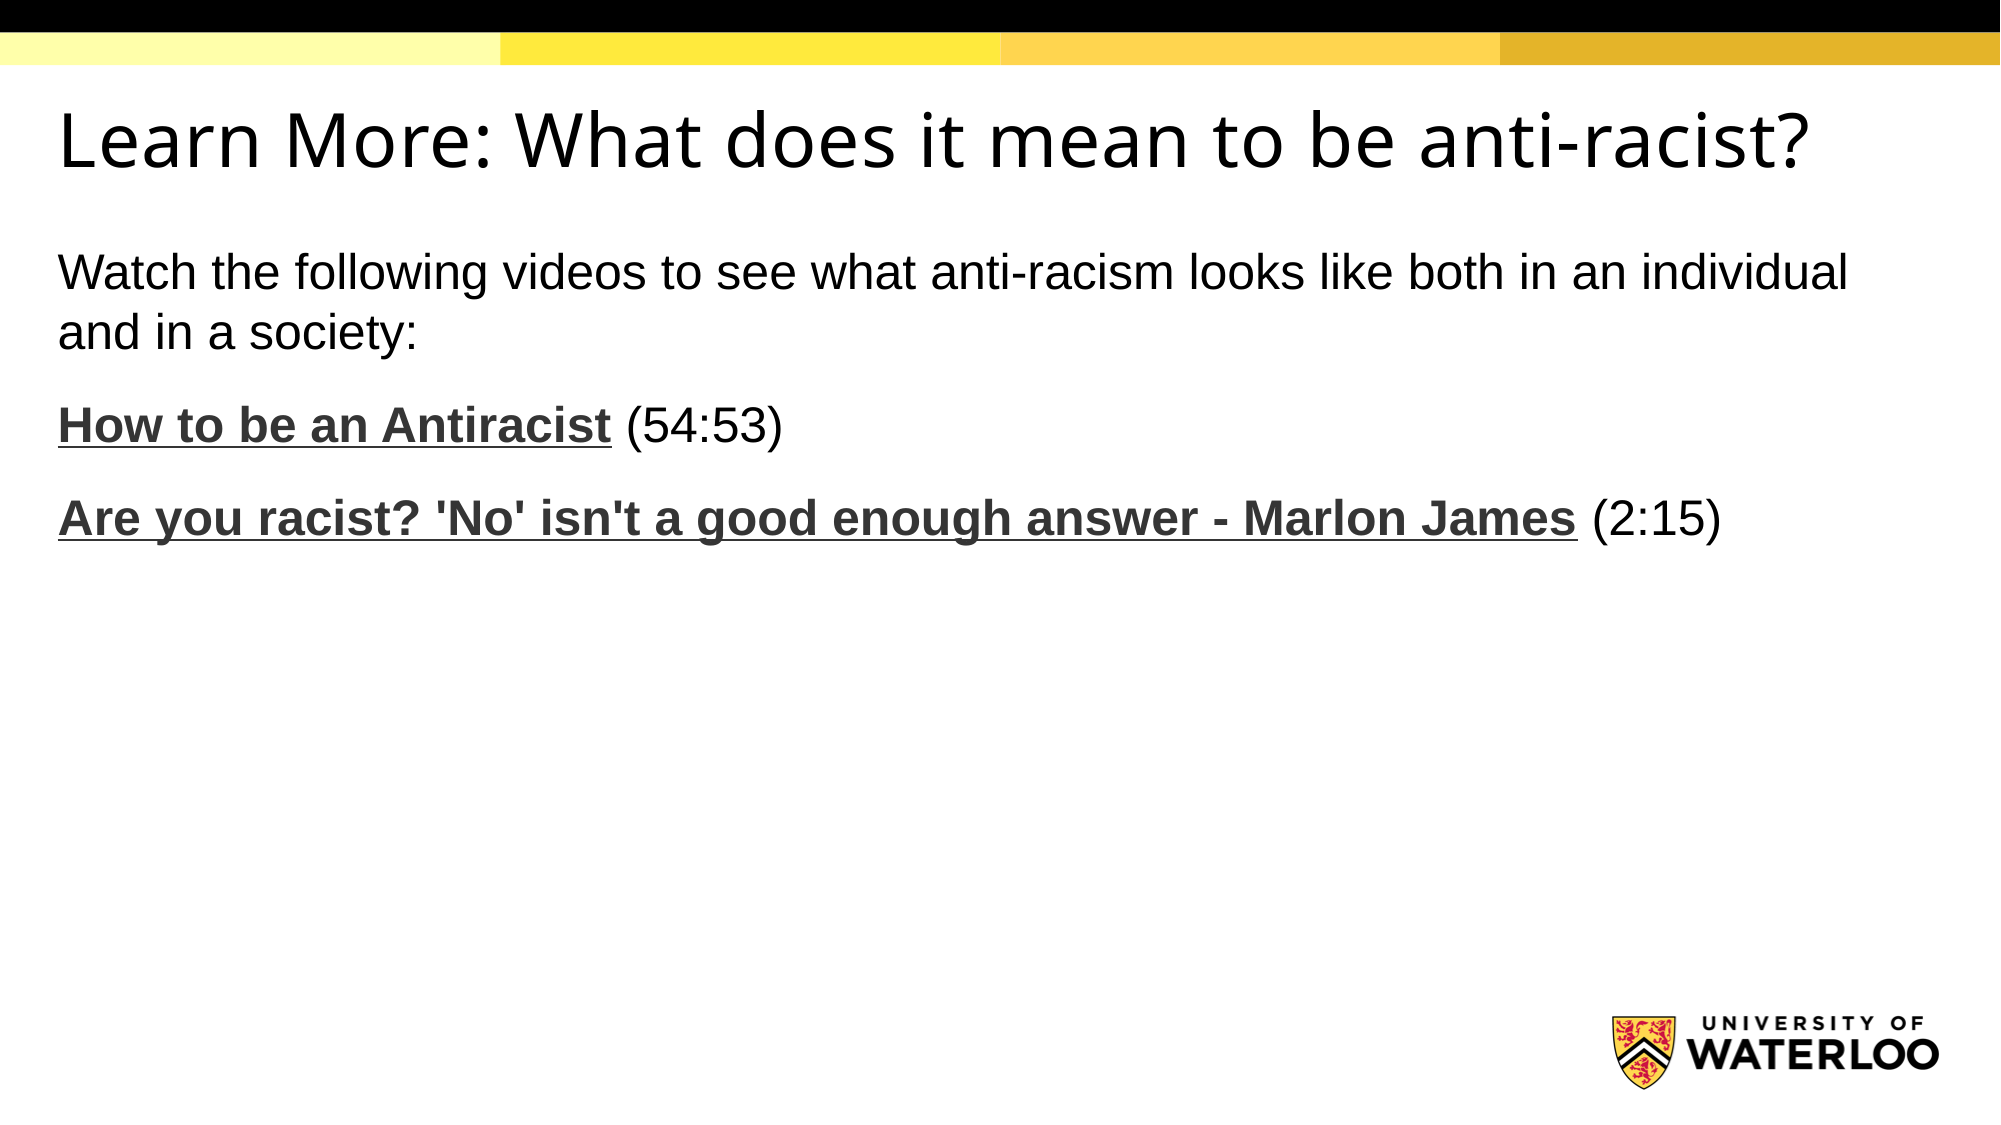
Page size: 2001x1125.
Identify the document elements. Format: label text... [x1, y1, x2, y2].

title Learn More: What does it mean to be anti-racist? [42, 71, 1941, 219]
picture [1606, 1008, 1945, 1095]
list Watch the following videos to see what anti-racism looks like both in an individual and in a society: How to be an Antiracist (54:53) Are you racist? 'No' isn't a good enough answer - Marlon James (2:15) [42, 231, 1941, 986]
